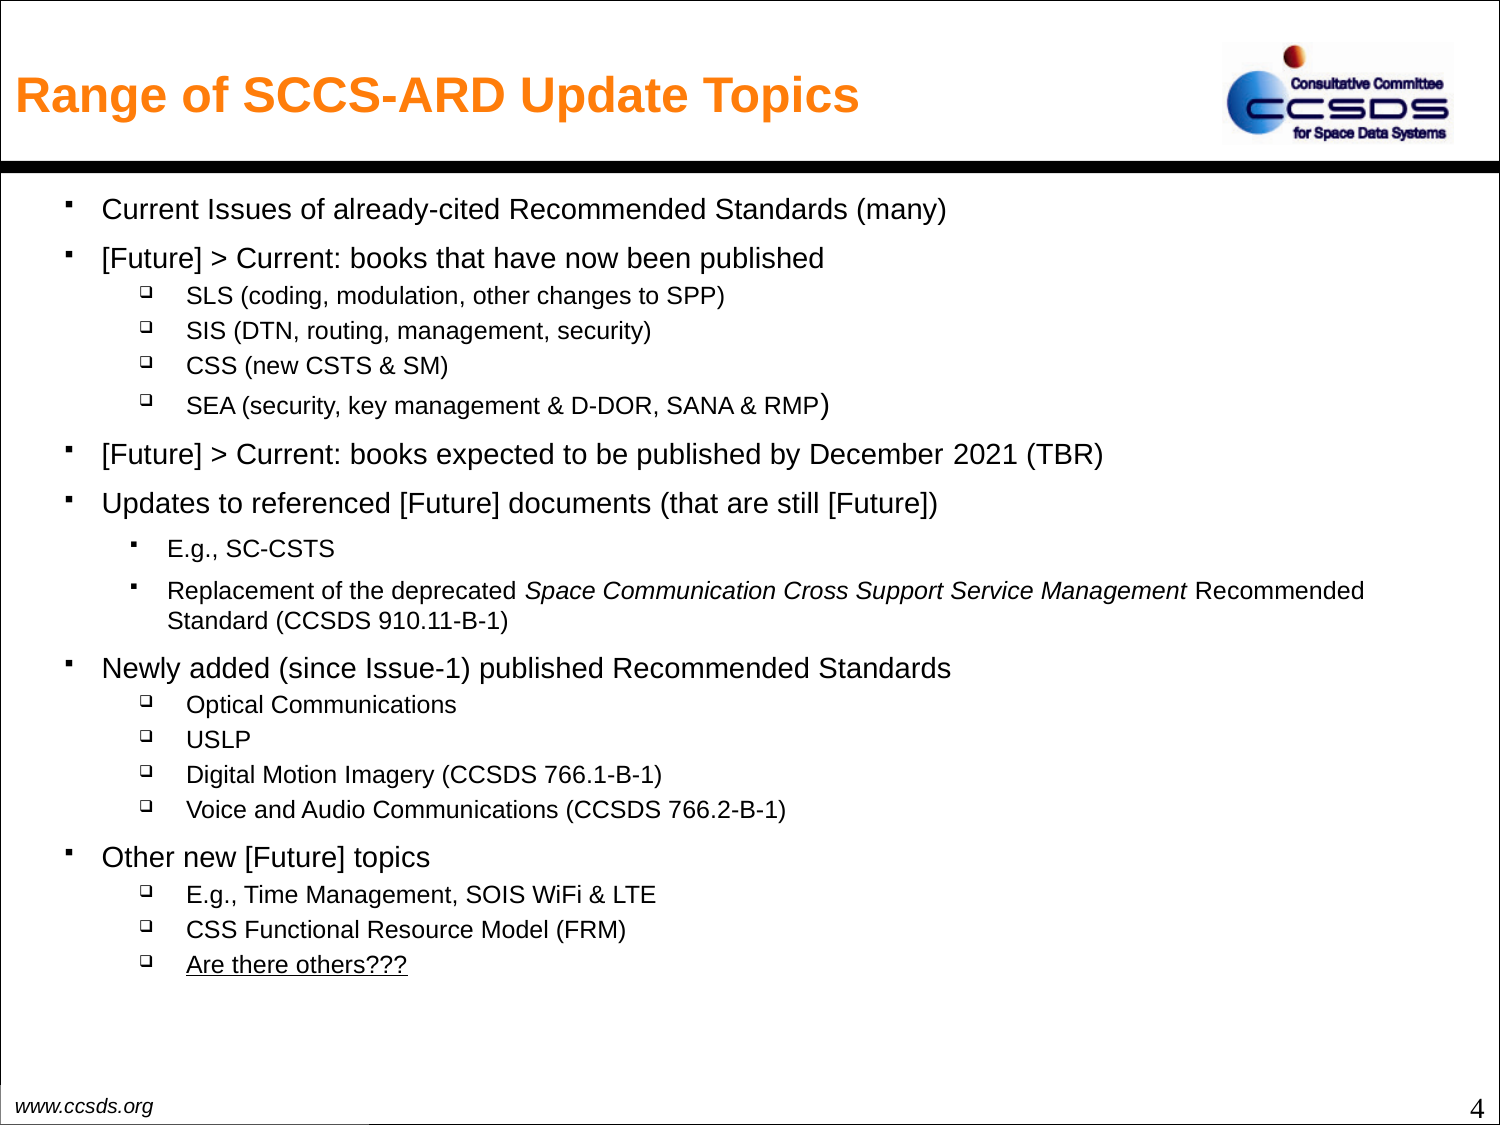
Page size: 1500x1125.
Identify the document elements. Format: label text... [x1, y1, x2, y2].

picture [1222, 42, 1454, 142]
title Range of SCCS-ARD Update Topics [0, 42, 1217, 143]
slide_number 4 [1149, 1082, 1500, 1125]
list Current Issues of already-cited Recommended Standards (many) [Future] > Current: books that have now been published SLS (coding, modulation, other changes to SPP) SIS (DTN, routing, management, security) CSS (new CSTS & SM) SEA (security, key management & D-DOR, SANA & RMP) [Future] > Current: books expected to be published by December 2021 (TBR) Updates to referenced [Future] documents (that are still [Future]) E.g., SC-CSTS Replacement of the deprecated Space Communication Cross Support Service Management Recommended Standard (CCSDS 910.11-B-1) Newly added (since Issue-1) published Recommended Standards Optical Communications USLP Digital Motion Imagery (CCSDS 766.1-B-1) Voice and Audio Communications (CCSDS 766.2-B-1) Other new [Future] topics E.g., Time Management, SOIS WiFi & LTE CSS Functional Resource Model (FRM) Are there others??? [2, 142, 1464, 1083]
